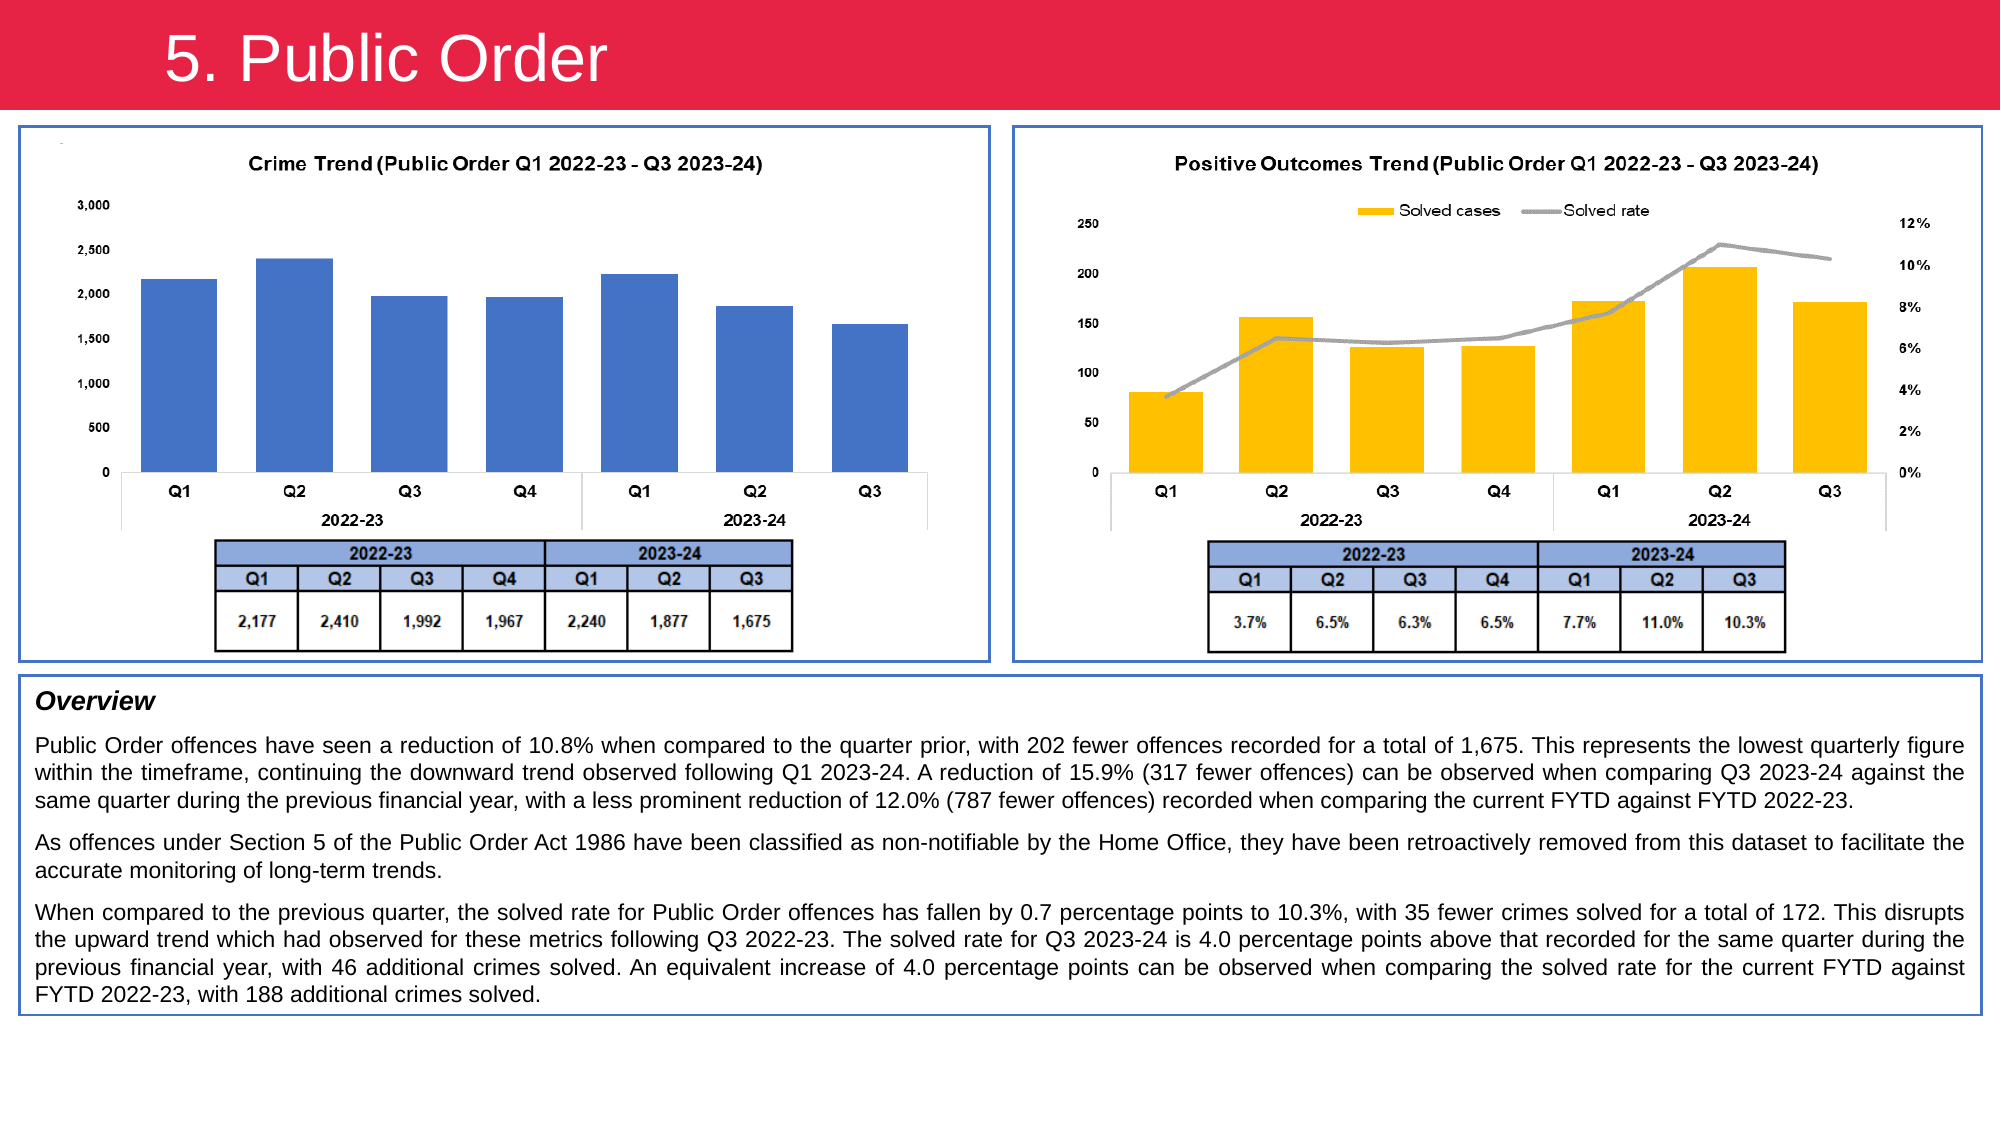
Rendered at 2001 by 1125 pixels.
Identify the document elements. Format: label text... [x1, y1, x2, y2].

text_box [19, 126, 990, 662]
picture [60, 138, 948, 656]
text_box Overview Public Order offences have seen a reduction of 10.8% when compared to the quarter prior, with 202 fewer offences recorded for a total of 1,675. This represents the lowest quarterly figure within the timeframe, continuing the downward trend observed following Q1 2023-24. A reduction of 15.9% (317 fewer offences) can be observed when comparing Q3 2023-24 against the same quarter during the previous financial year, with a less prominent reduction of 12.0% (787 fewer offences) recorded when comparing the current FYTD against FYTD 2022-23. As offences under Section 5 of the Public Order Act 1986 have been classified as non-notifiable by the Home Office, they have been retroactively removed from this dataset to facilitate the accurate monitoring of long-term trends. When compared to the previous quarter, the solved rate for Public Order offences has fallen by 0.7 percentage points to 10.3%, with 35 fewer crimes solved for a total of 172. This disrupts the upward trend which had observed for these metrics following Q3 2022-23. The solved rate for Q3 2023-24 is 4.0 percentage points above that recorded for the same quarter during the previous financial year, with 46 additional crimes solved. An equivalent increase of 4.0 percentage points can be observed when comparing the solved rate for the current FYTD against FYTD 2022-23, with 188 additional crimes solved. [19, 675, 1982, 1015]
picture [1053, 138, 1941, 657]
text_box [1013, 126, 1982, 662]
text_box 5. Public Order [0, 0, 2000, 111]
